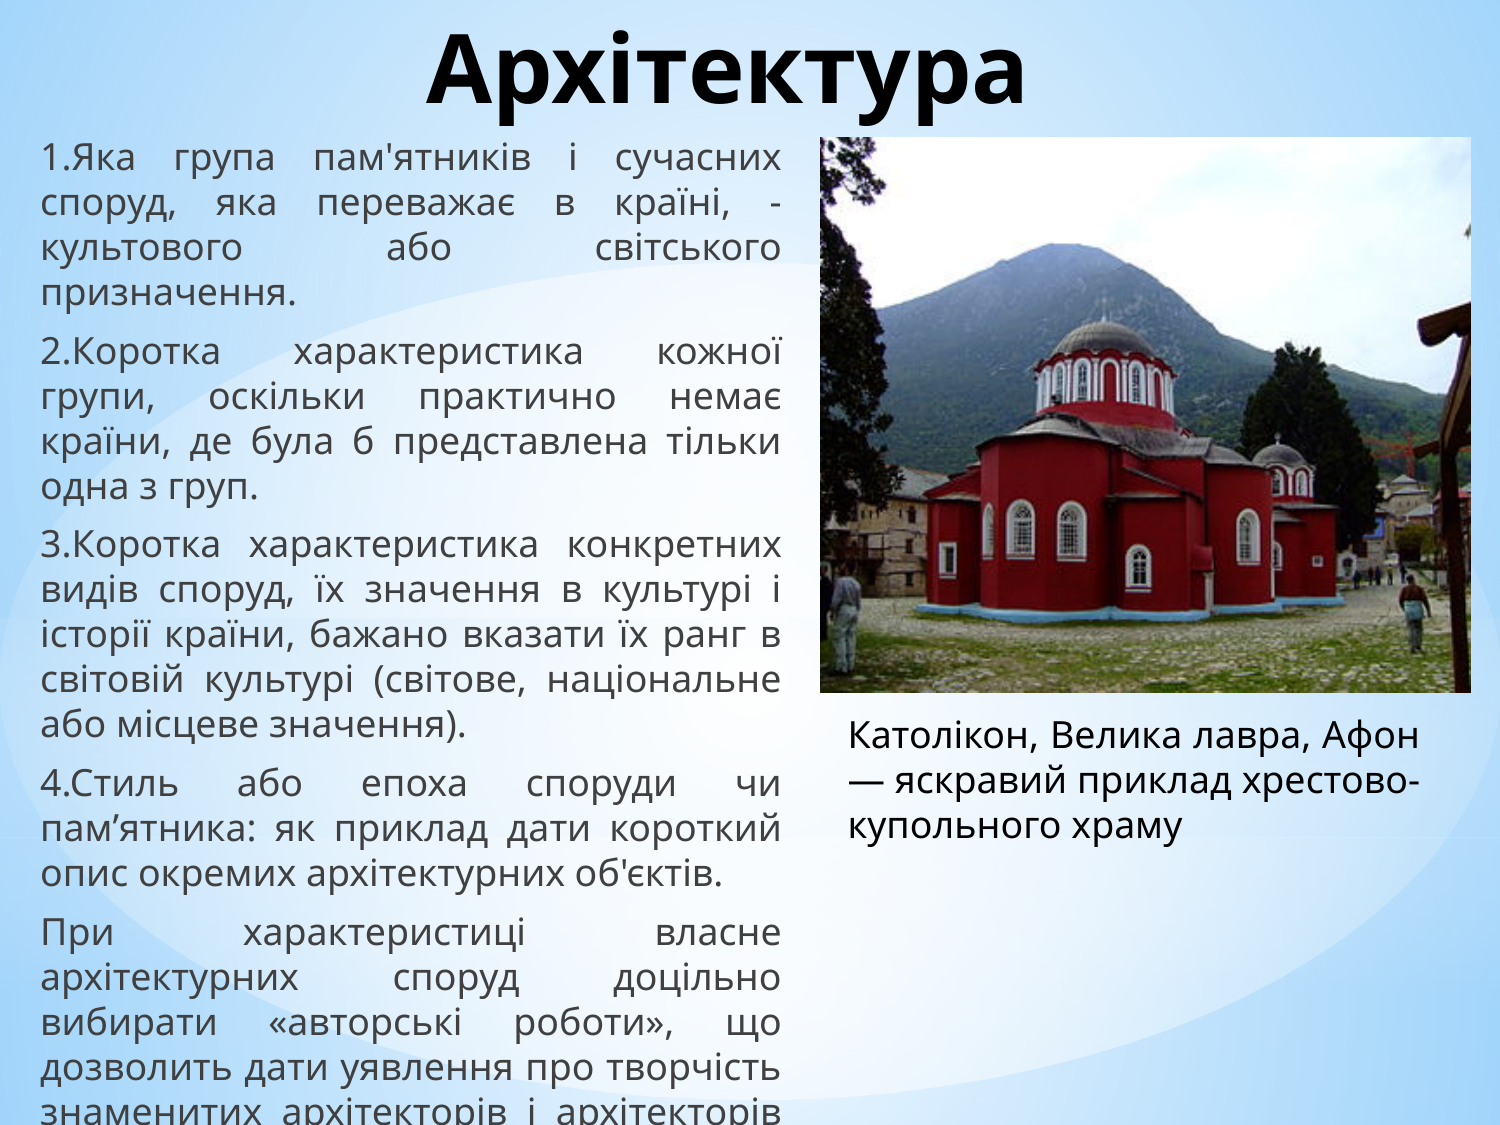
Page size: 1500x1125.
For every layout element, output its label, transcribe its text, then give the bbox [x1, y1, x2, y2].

picture [820, 136, 1471, 693]
list 1.Яка група пам'ятників і сучасних споруд, яка переважає в країні, - культового або світського призначення. 2.Коротка характеристика кожної групи, оскільки практично немає країни, де була б представлена тільки одна з груп. 3.Коротка характеристика конкретних видів споруд, їх значення в культурі і історії країни, бажано вказати їх ранг в світовій культурі (світове, національне або місцеве значення). 4.Стиль або епоха споруди чи пам’ятника: як приклад дати короткий опис окремих архітектурних об'єктів. При характеристиці власне архітектурних споруд доцільно вибирати «авторські роботи», що дозволить дати уявлення про творчість знаменитих архітекторів і архітекторів країни. [17, 125, 798, 1059]
title Архітектура [206, 0, 1275, 188]
text_box Католікон, Велика лавра, Афон — яскравий приклад хрестово-купольного храму [832, 704, 1436, 854]
